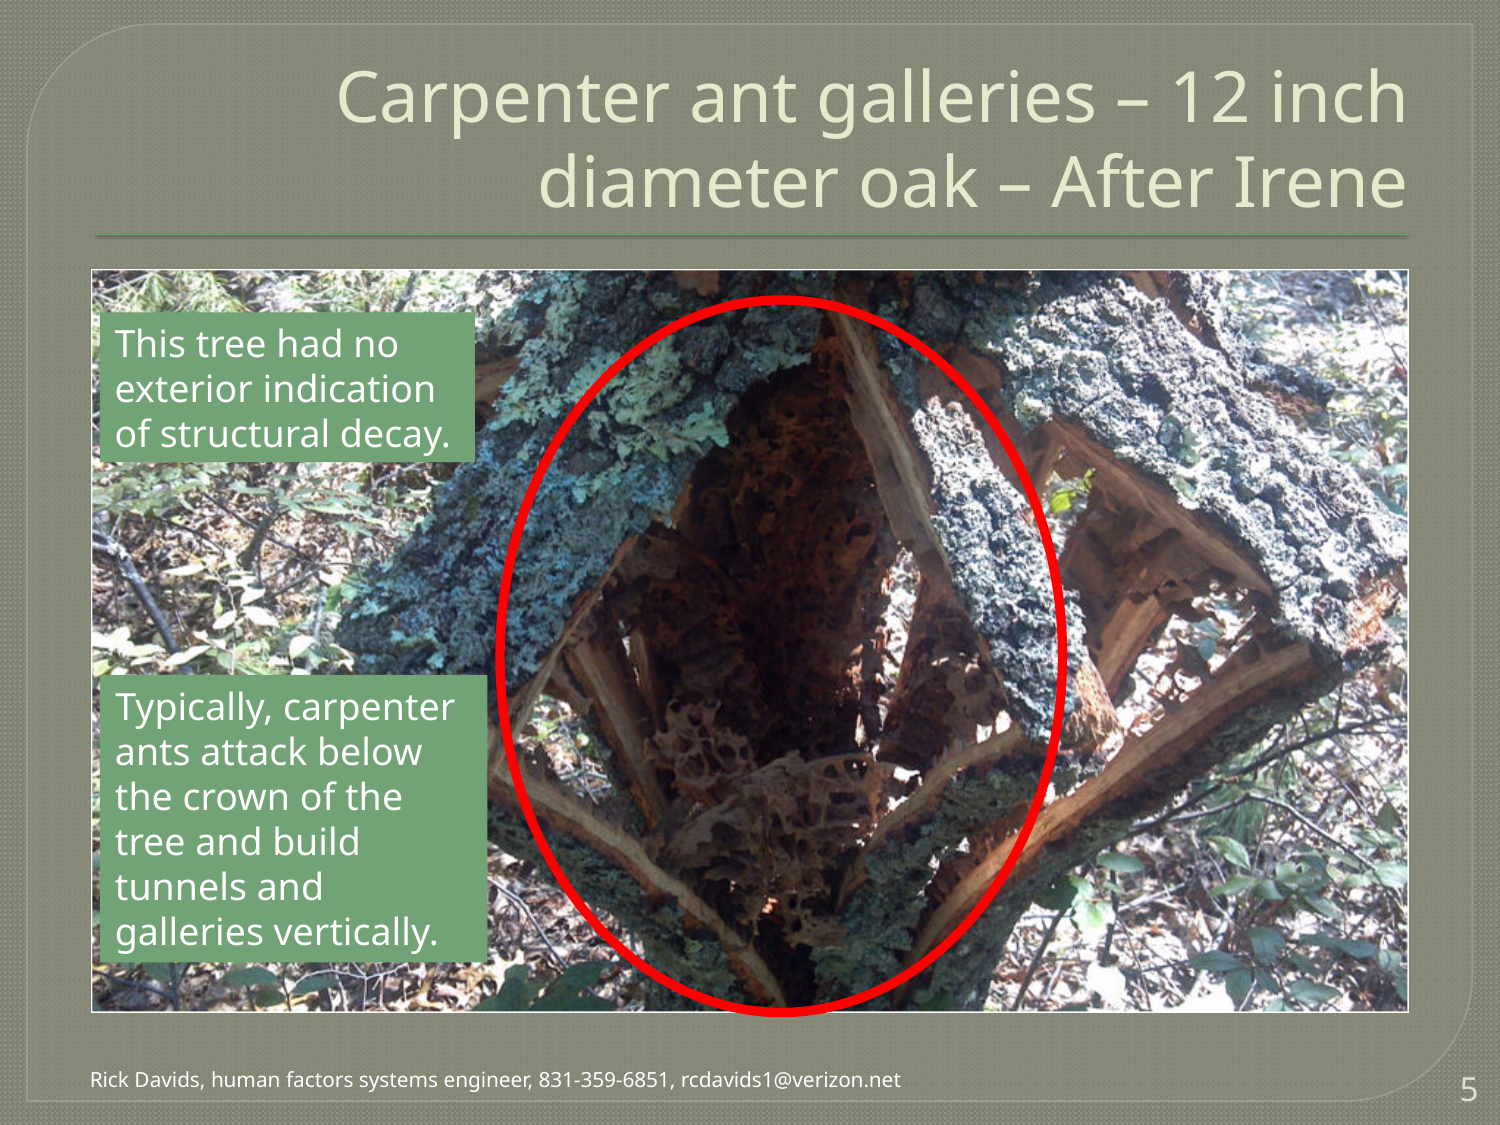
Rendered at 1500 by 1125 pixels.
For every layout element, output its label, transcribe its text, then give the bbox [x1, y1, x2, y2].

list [90, 269, 1409, 1013]
slide_number 5 [1417, 1068, 1494, 1114]
title Carpenter ant galleries – 12 inch diameter oak – After Irene [75, 41, 1425, 230]
